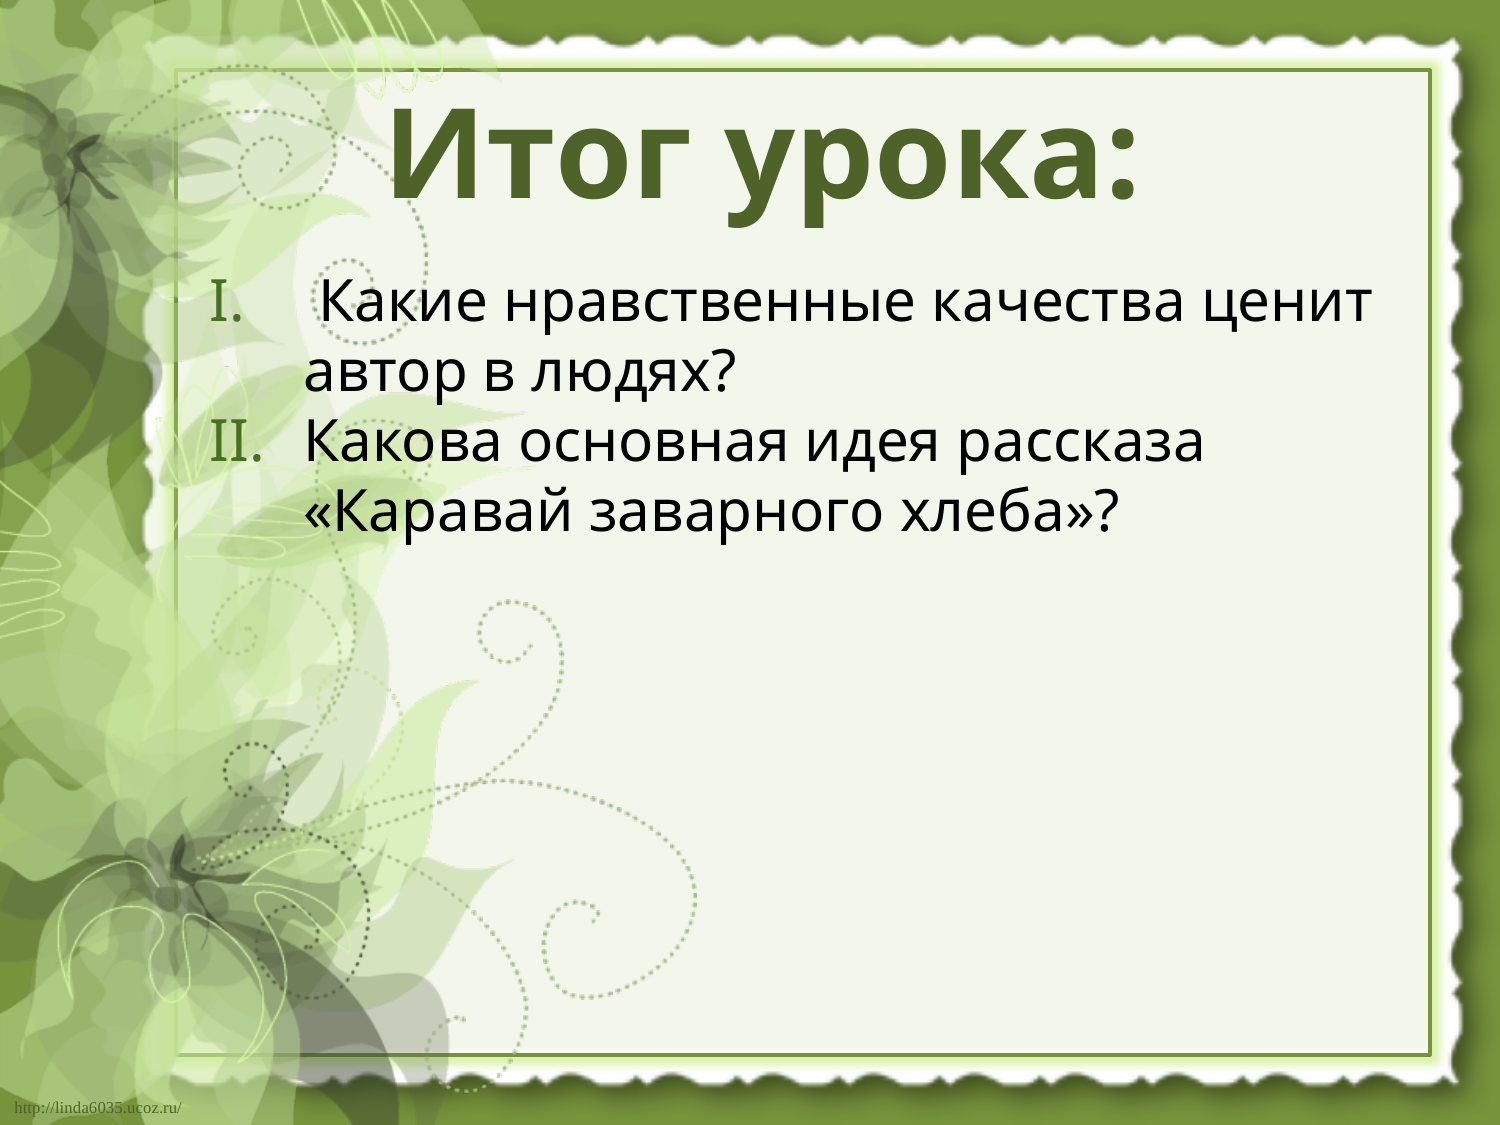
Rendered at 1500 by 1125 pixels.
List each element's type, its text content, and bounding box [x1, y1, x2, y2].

text_box Итог урока: [135, 66, 1390, 232]
text_box Какие нравственные качества ценит автор в людях? Какова основная идея рассказа «Каравай заварного хлеба»? [194, 255, 1412, 550]
picture [697, 23, 1500, 1125]
